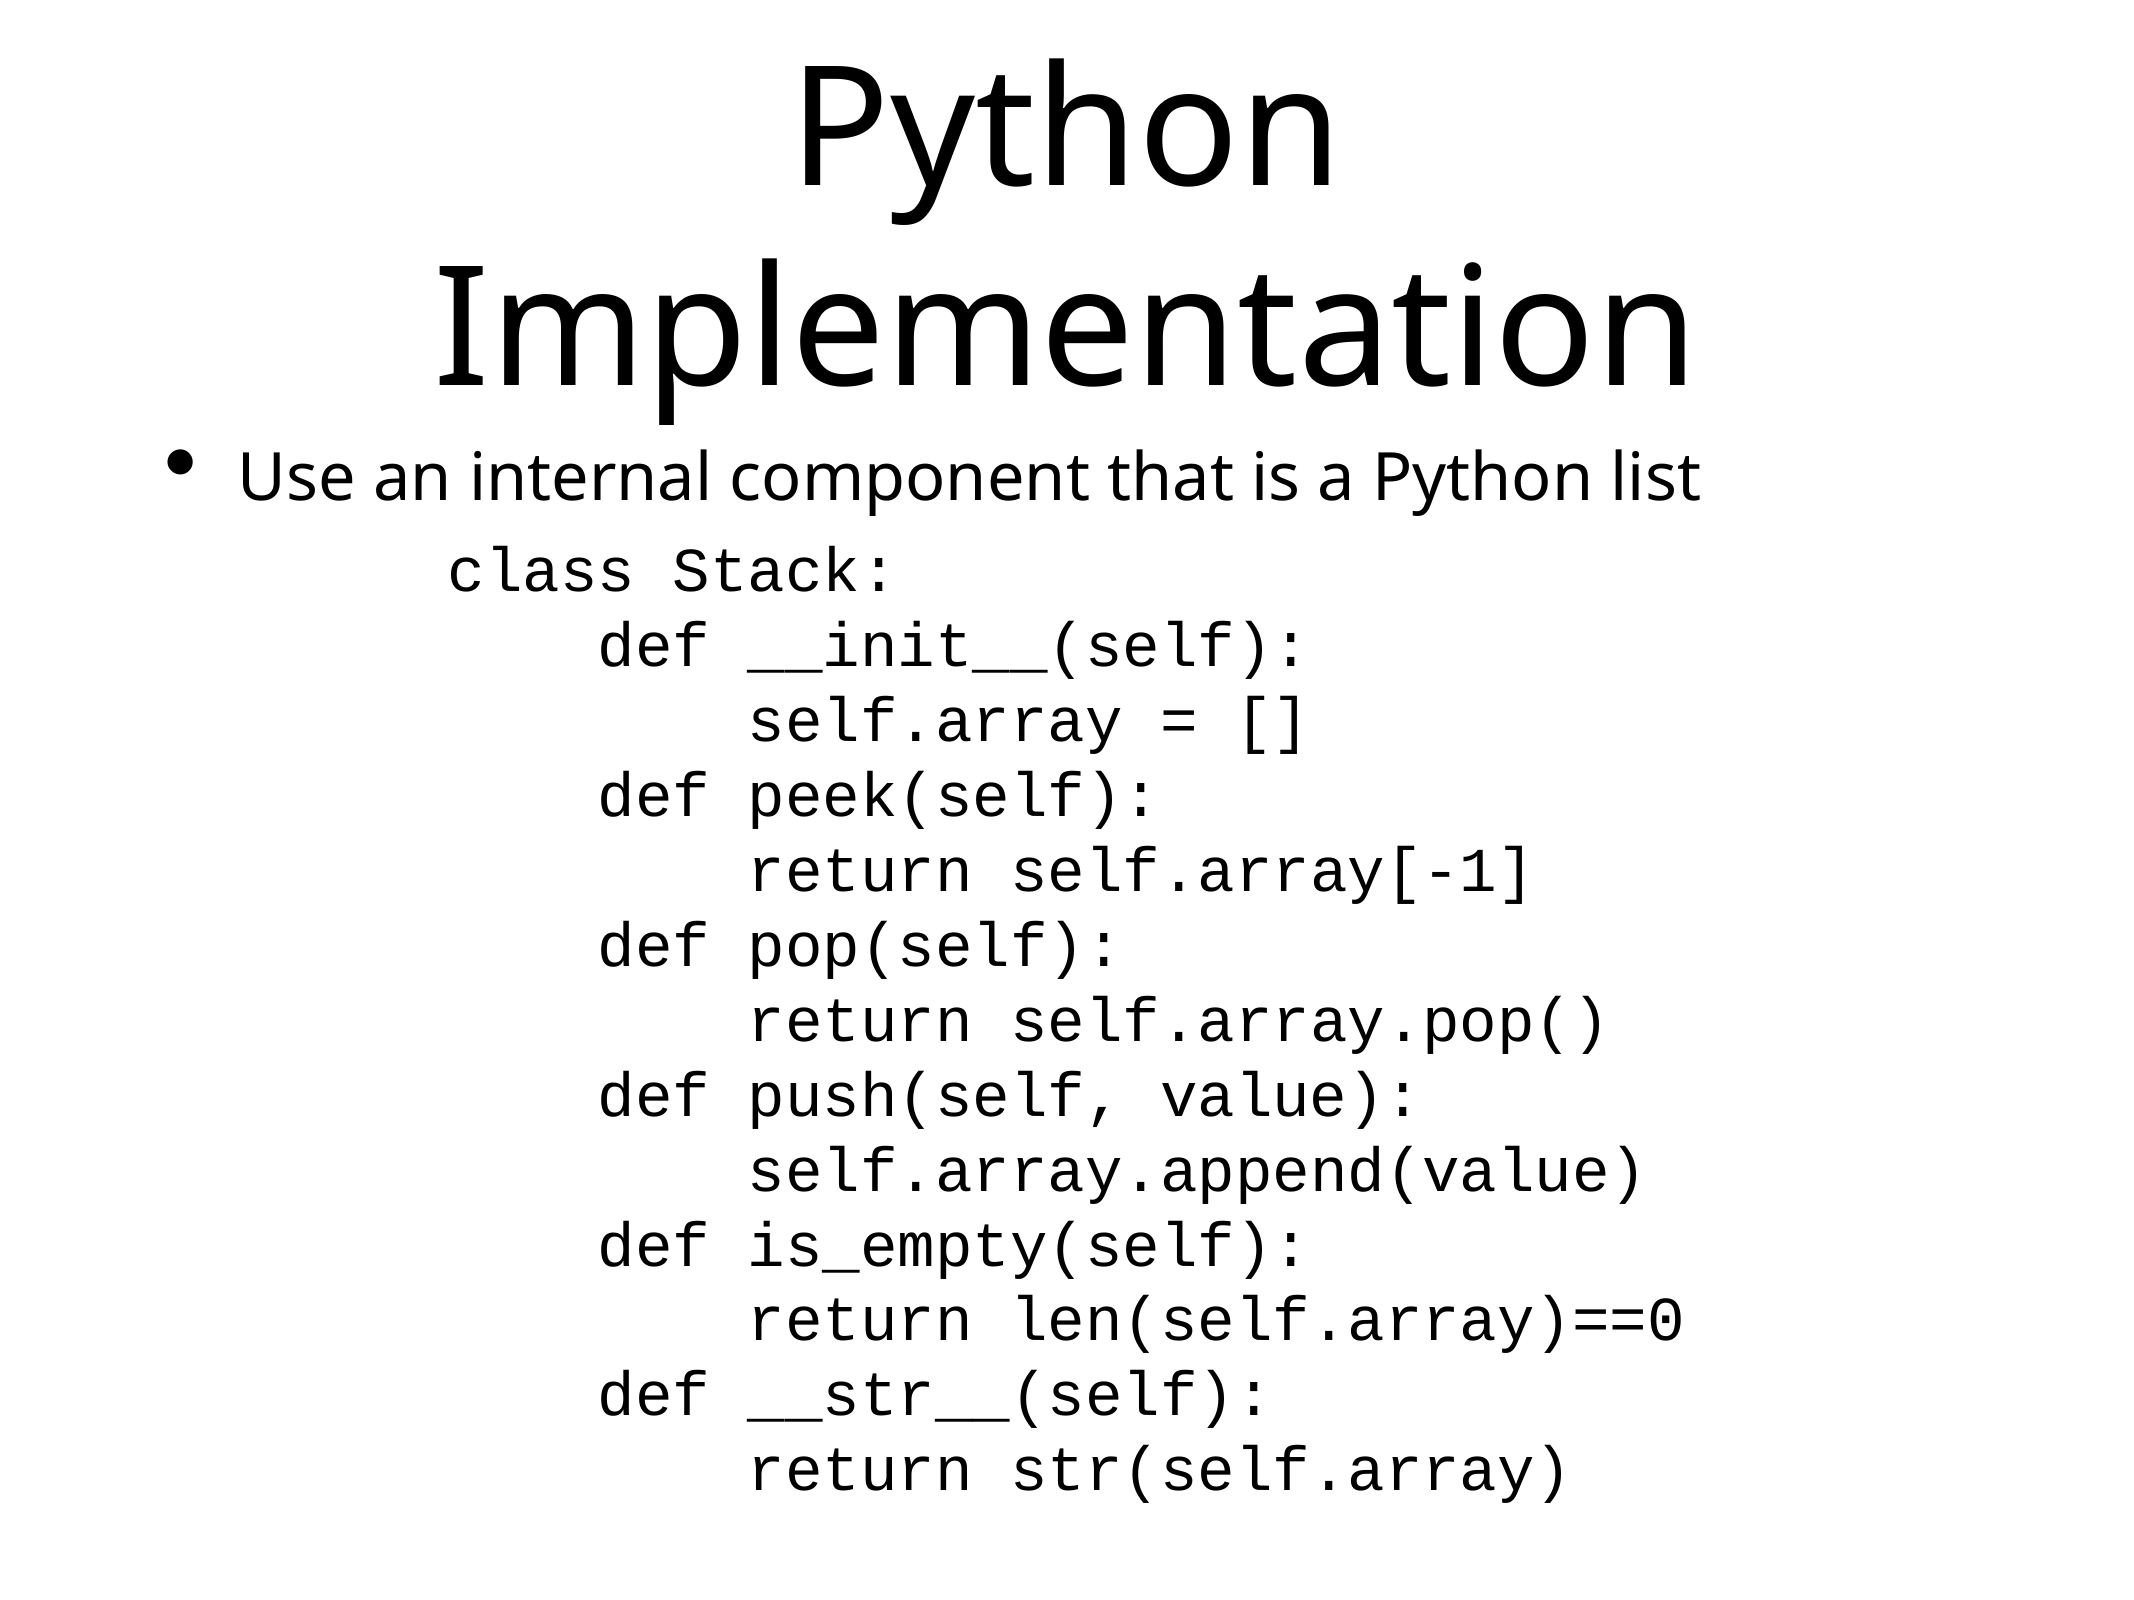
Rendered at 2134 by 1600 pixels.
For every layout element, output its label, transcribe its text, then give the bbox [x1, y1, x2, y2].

text_box class Stack: def __init__(self): self.array = [] def peek(self): return self.array[-1] def pop(self): return self.array.pop() def push(self, value): self.array.append(value) def is_empty(self): return len(self.array)==0 def __str__(self): return str(self.array) [439, 520, 1694, 1512]
title Python Implementation [155, 41, 1978, 397]
list Use an internal component that is a Python list [155, 424, 1978, 1457]
